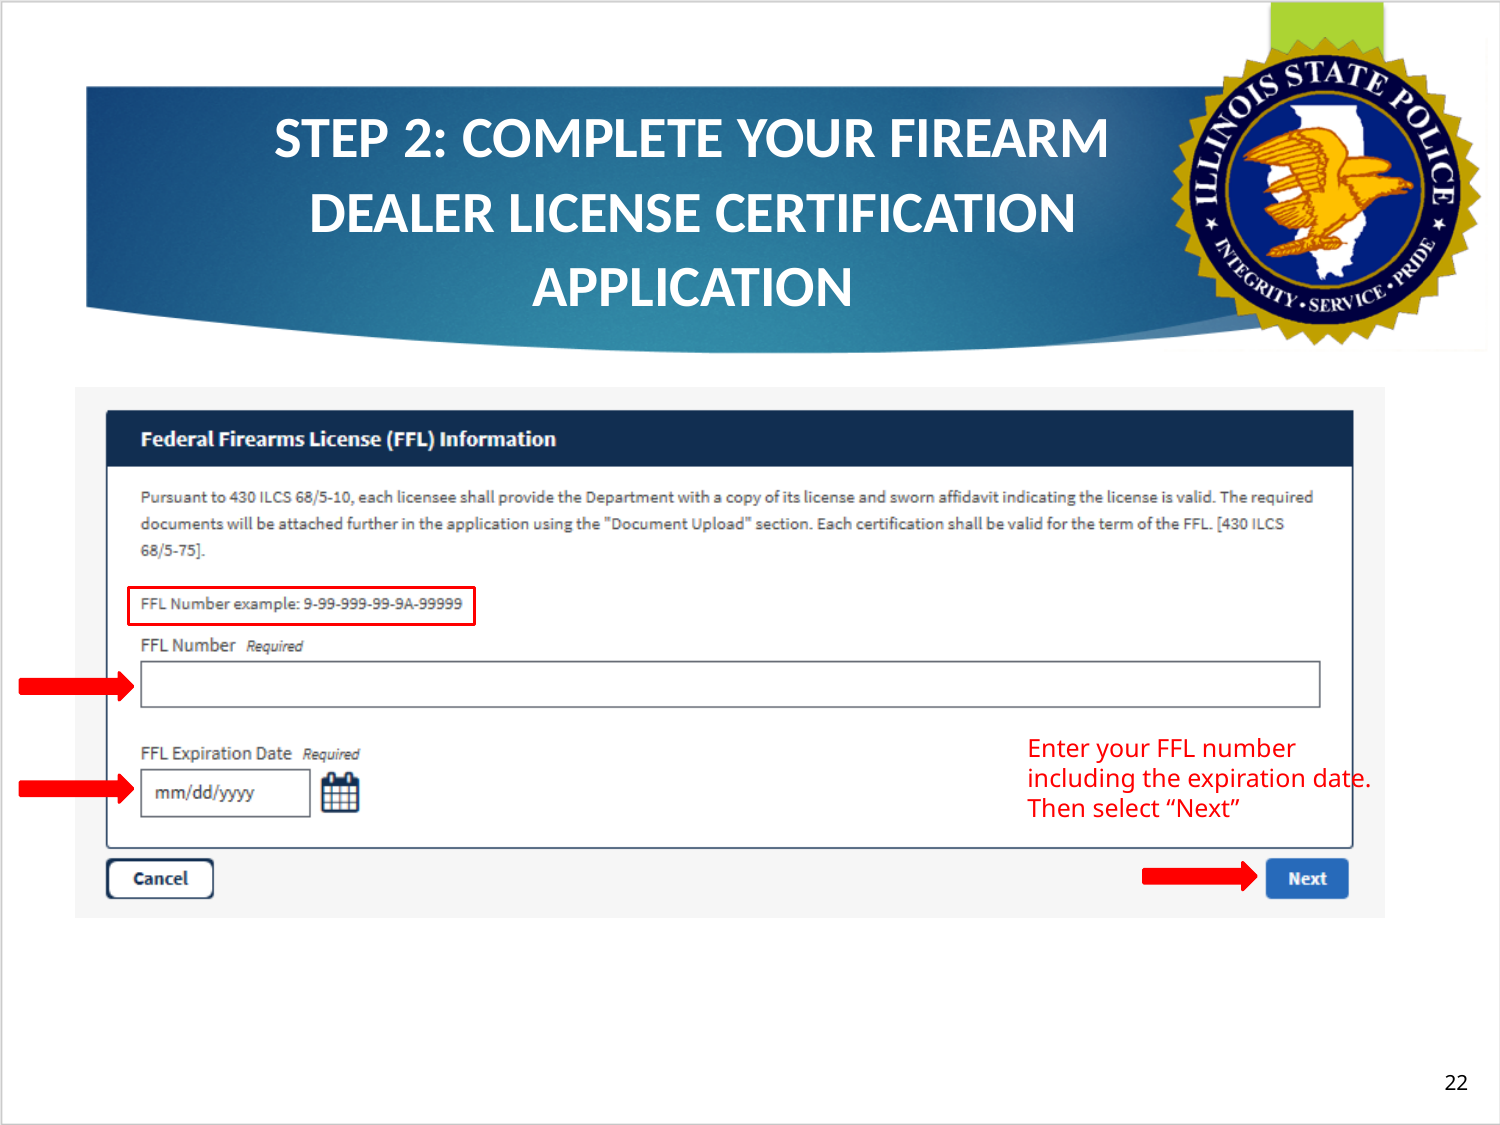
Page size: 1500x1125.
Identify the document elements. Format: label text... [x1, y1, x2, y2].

text_box 22 [1429, 1062, 1500, 1103]
text_box STEP 2: COMPLETE YOUR FIREARM DEALER LICENSE CERTIFICATION APPLICATION [185, 87, 1200, 325]
text_box [18, 677, 68, 695]
text_box [18, 780, 68, 798]
picture [0, 0, 1500, 1125]
